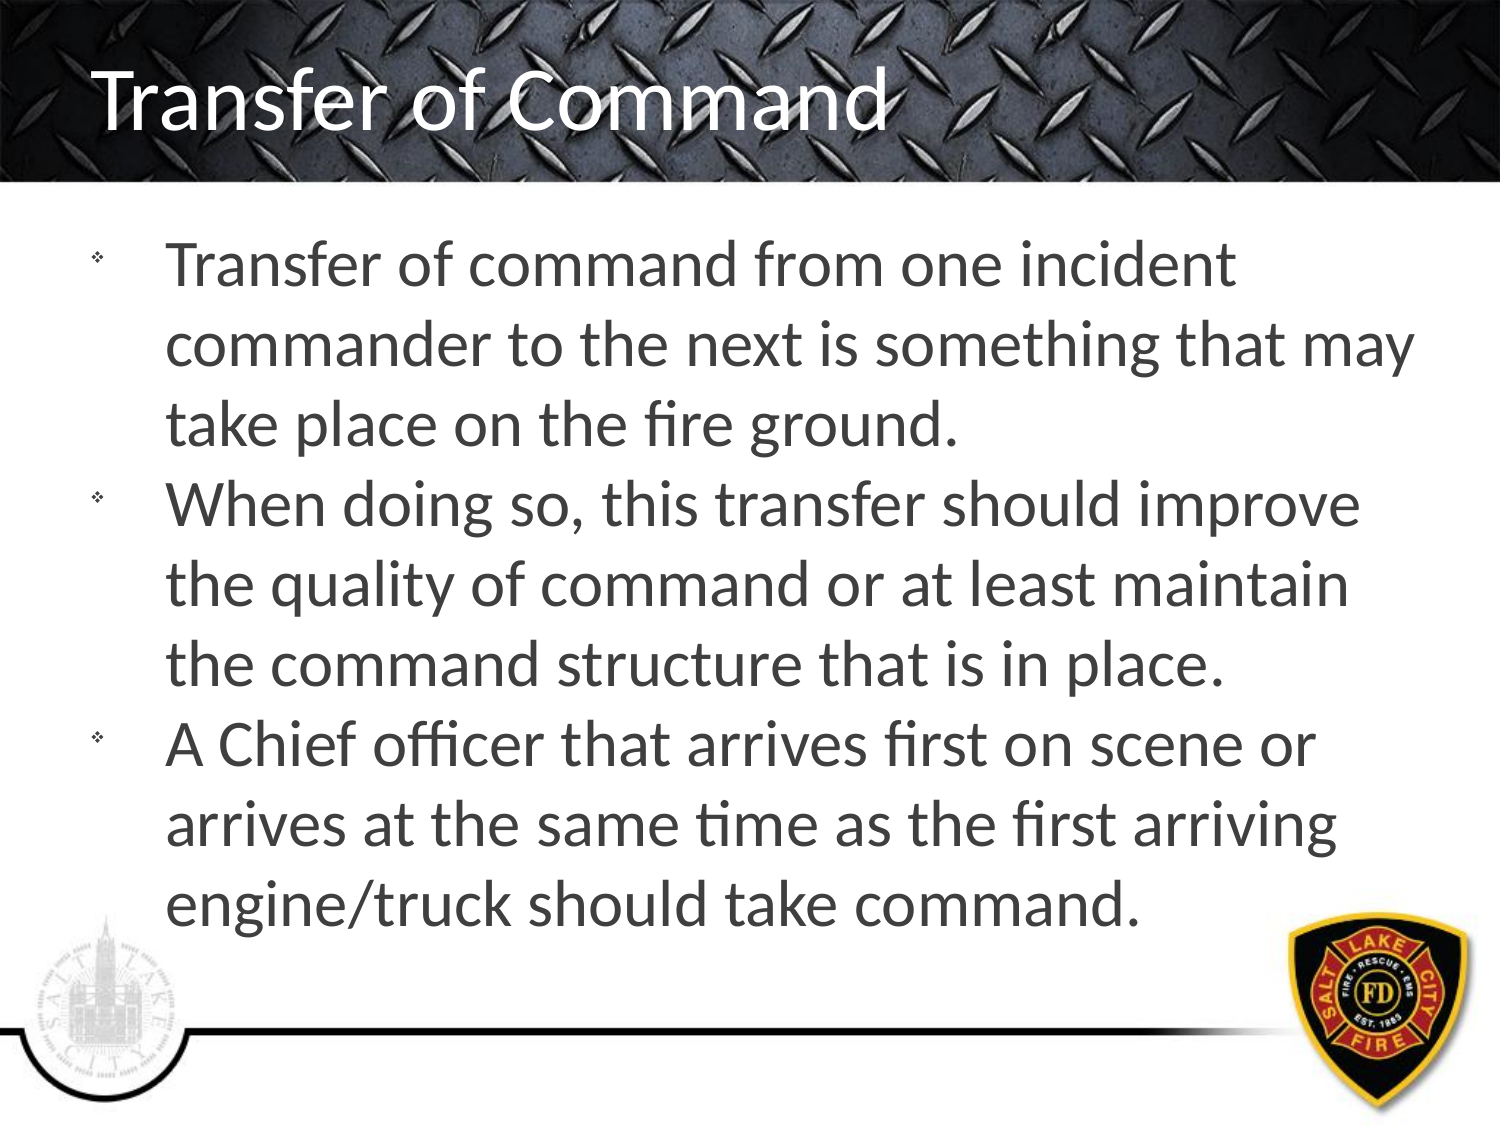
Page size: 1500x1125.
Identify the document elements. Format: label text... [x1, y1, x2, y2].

title Transfer of Command [75, 12, 1488, 175]
list Transfer of command from one incident commander to the next is something that may take place on the fire ground. When doing so, this transfer should improve the quality of command or at least maintain the command structure that is in place. A Chief officer that arrives first on scene or arrives at the same time as the first arriving engine/truck should take command. [75, 212, 1438, 1075]
picture [0, 0, 1500, 1125]
